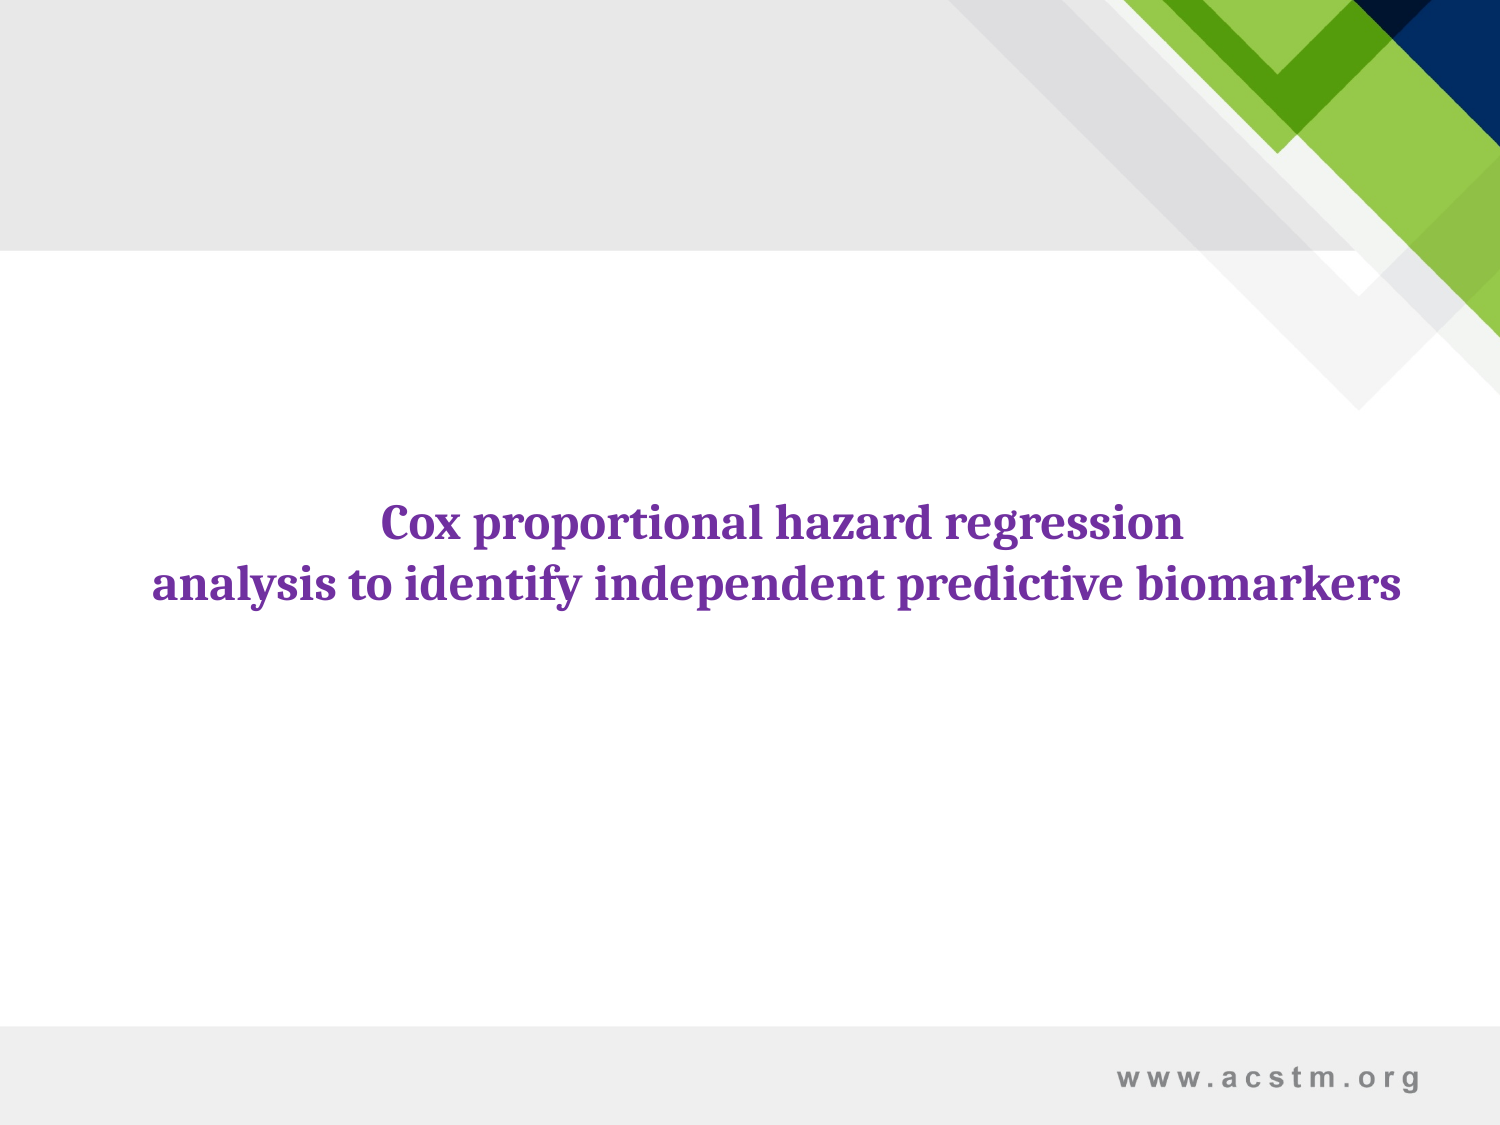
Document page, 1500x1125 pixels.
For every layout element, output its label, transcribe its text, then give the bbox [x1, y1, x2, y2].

picture [0, 0, 1500, 1125]
title Cox proportional hazard regression analysis to identify independent predictive biomarkers [135, 456, 1432, 644]
